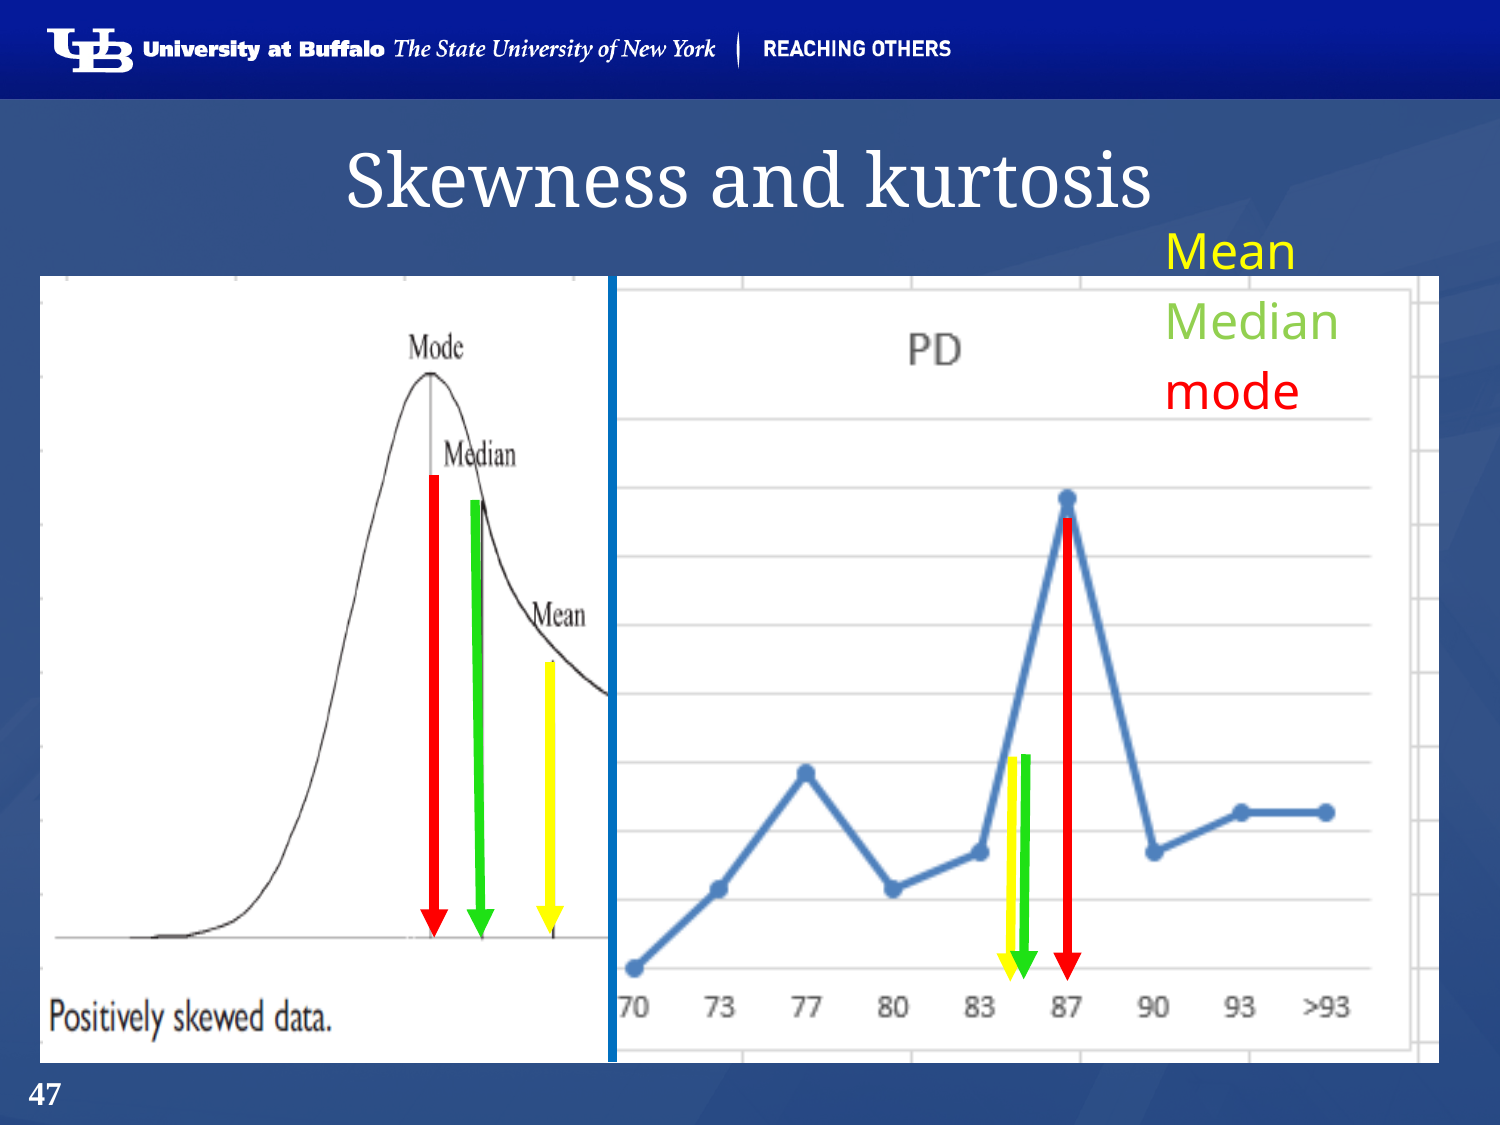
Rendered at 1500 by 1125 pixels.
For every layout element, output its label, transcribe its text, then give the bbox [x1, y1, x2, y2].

picture [613, 276, 1440, 1063]
list Mean Median mode [1149, 212, 1463, 350]
picture [0, 0, 1500, 99]
picture [40, 276, 612, 1063]
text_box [474, 499, 482, 938]
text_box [1023, 753, 1027, 980]
title Skewness and kurtosis [37, 125, 1463, 250]
